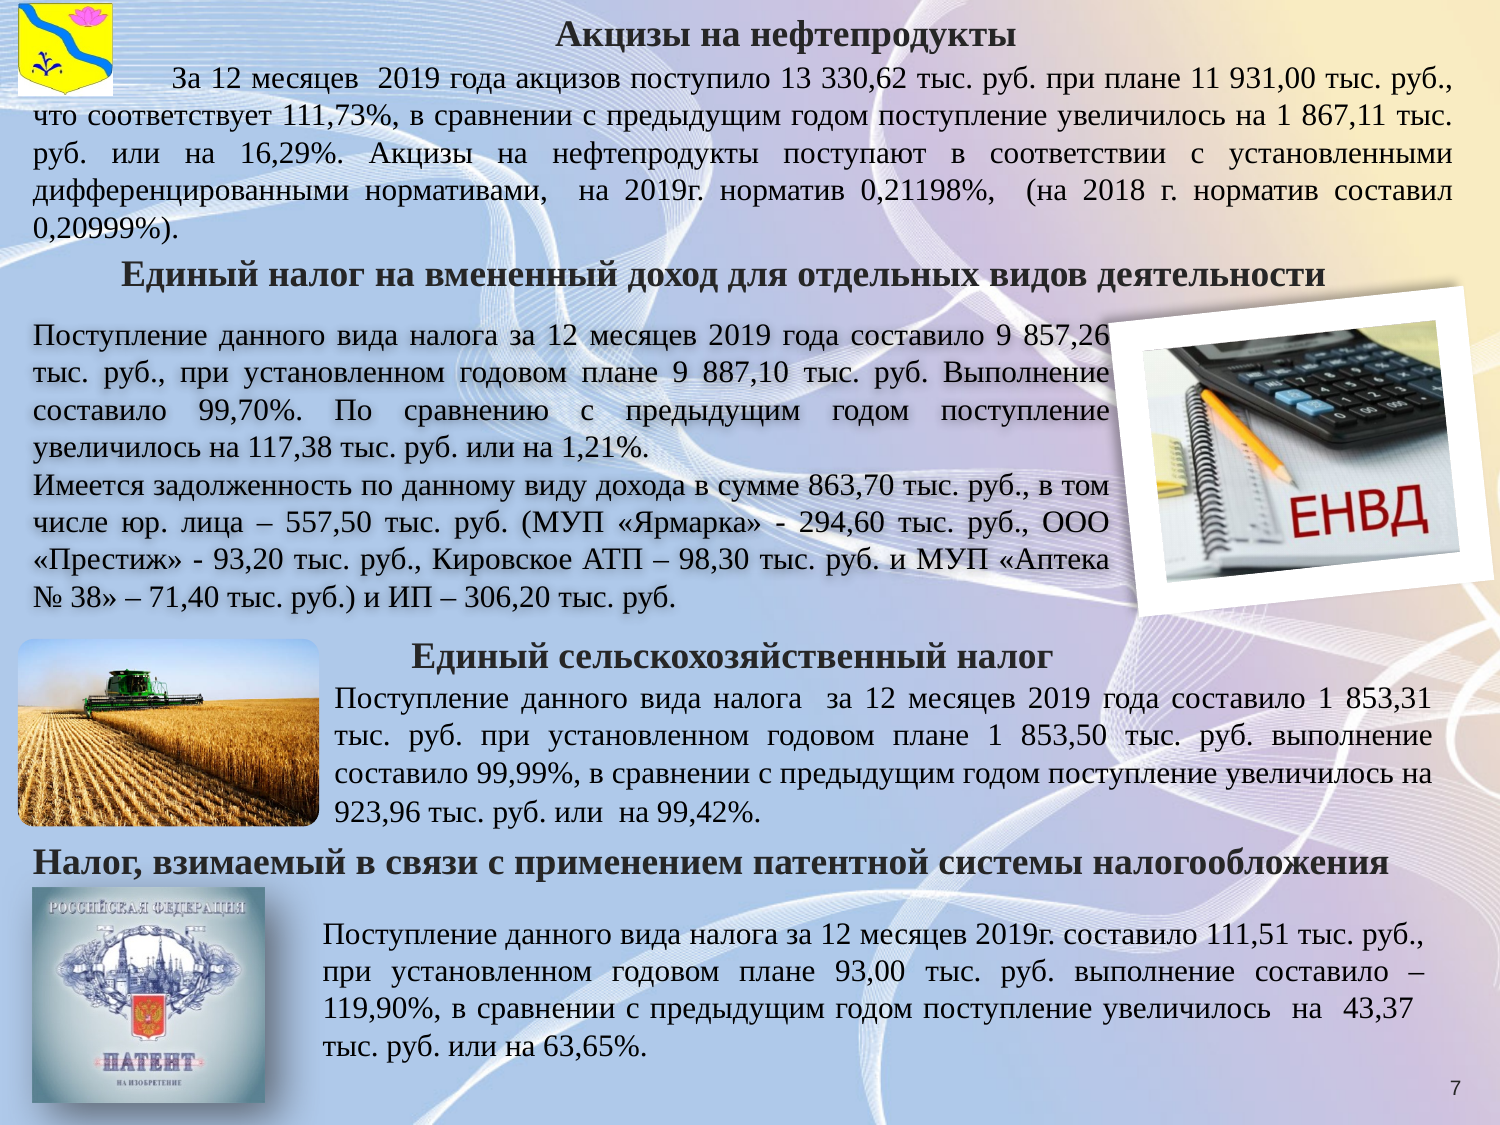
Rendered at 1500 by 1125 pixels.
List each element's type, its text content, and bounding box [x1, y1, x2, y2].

slide_number 7 [1417, 1057, 1494, 1118]
picture [1143, 321, 1459, 582]
text_box Налог, взимаемый в связи с применением патентной системы налогообложения [18, 829, 1408, 890]
text_box Единый налог на вмененный доход для отдельных видов деятельности [42, 252, 1406, 303]
text_box За 12 месяцев 2019 года акцизов поступило 13 330,62 тыс. руб. при плане 11 931,00 тыс. руб., что соответствует 111,73%, в сравнении с предыдущим годом поступление увеличилось на 1 867,11 тыс. руб. или на 16,29%. Акцизы на нефтепродукты поступают в соответствии с установленными дифференцированными нормативами, на 2019г. норматив 0,21198%, (на 2018 г. норматив составил 0,20999%). [18, 47, 1470, 252]
text_box Единый сельскохозяйственный налог [396, 623, 1070, 669]
text_box Поступление данного вида налога за 12 месяцев 2019 года составило 9 857,26 тыс. руб., при установленном годовом плане 9 887,10 тыс. руб. Выполнение составило 99,70%. По сравнению с предыдущим годом поступление увеличилось на 117,38 тыс. руб. или на 1,21%. Имеется задолженность по данному виду дохода в сумме 863,70 тыс. руб., в том числе юр. лица – 557,50 тыс. руб. (МУП «Ярмарка» - 294,60 тыс. руб., ООО «Престиж» - 93,20 тыс. руб., Кировское АТП – 98,30 тыс. руб. и МУП «Аптека № 38» – 71,40 тыс. руб.) и ИП – 306,20 тыс. руб. [17, 306, 1127, 622]
text_box Поступление данного вида налога за 12 месяцев 2019г. составило 111,51 тыс. руб., при установленном годовом плане 93,00 тыс. руб. выполнение составило – 119,90%, в сравнении с предыдущим годом поступление увеличилось на 43,37 тыс. руб. или на 63,65%. [307, 905, 1441, 1071]
text_box Поступление данного вида налога за 12 месяцев 2019 года составило 1 853,31 тыс. руб. при установленном годовом плане 1 853,50 тыс. руб. выполнение составило 99,99%, в сравнении с предыдущим годом поступление увеличилось на 923,96 тыс. руб. или на 99,42%. [326, 669, 1449, 837]
picture [0, 0, 1500, 1125]
text_box Акцизы на нефтепродукты [148, 0, 1423, 47]
